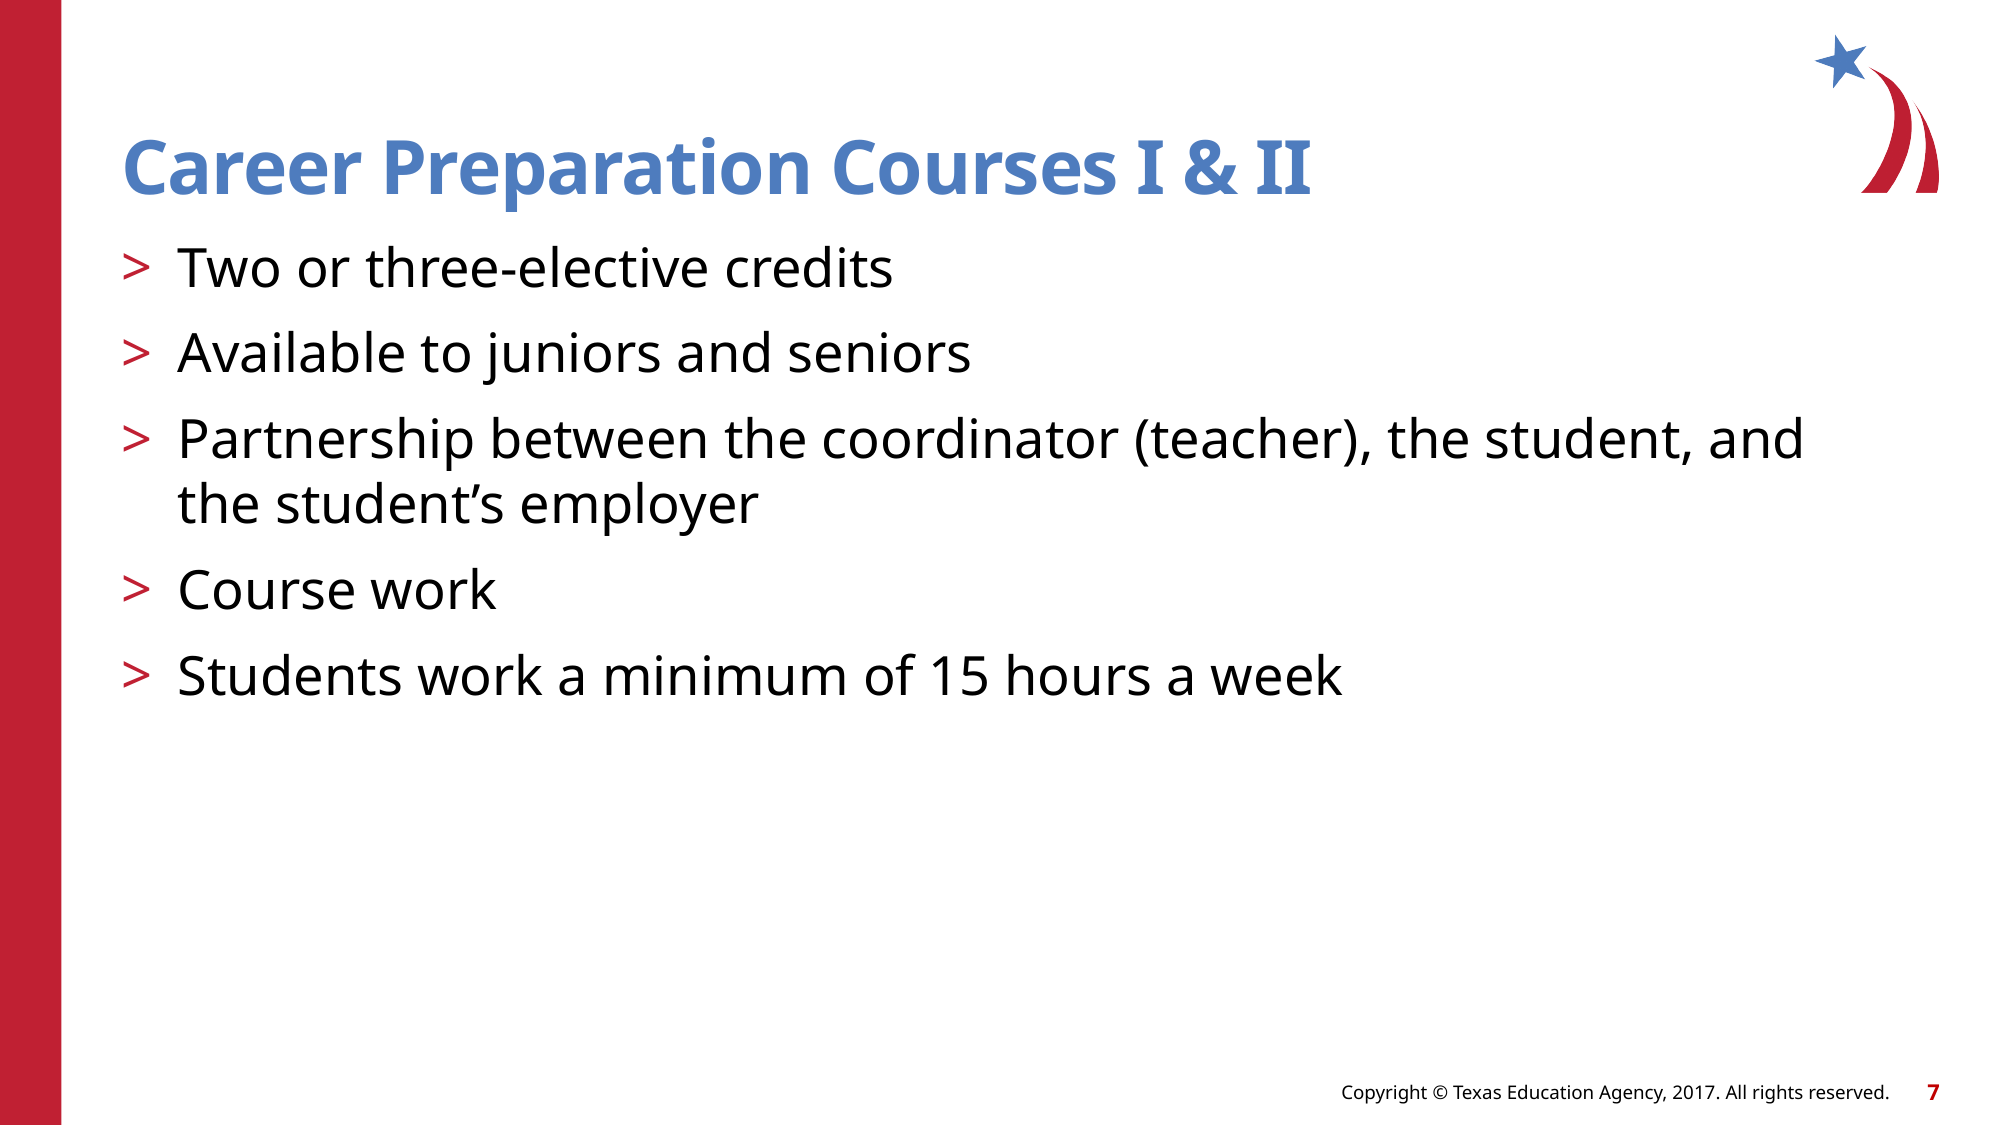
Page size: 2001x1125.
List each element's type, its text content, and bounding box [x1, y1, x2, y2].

list Two or three-elective credits Available to juniors and seniors Partnership between the coordinator (teacher), the student, and the student’s employer Course work Students work a minimum of 15 hours a week [121, 233, 1884, 1010]
title Career Preparation Courses I & II [121, 66, 1772, 211]
picture [1814, 34, 1939, 193]
